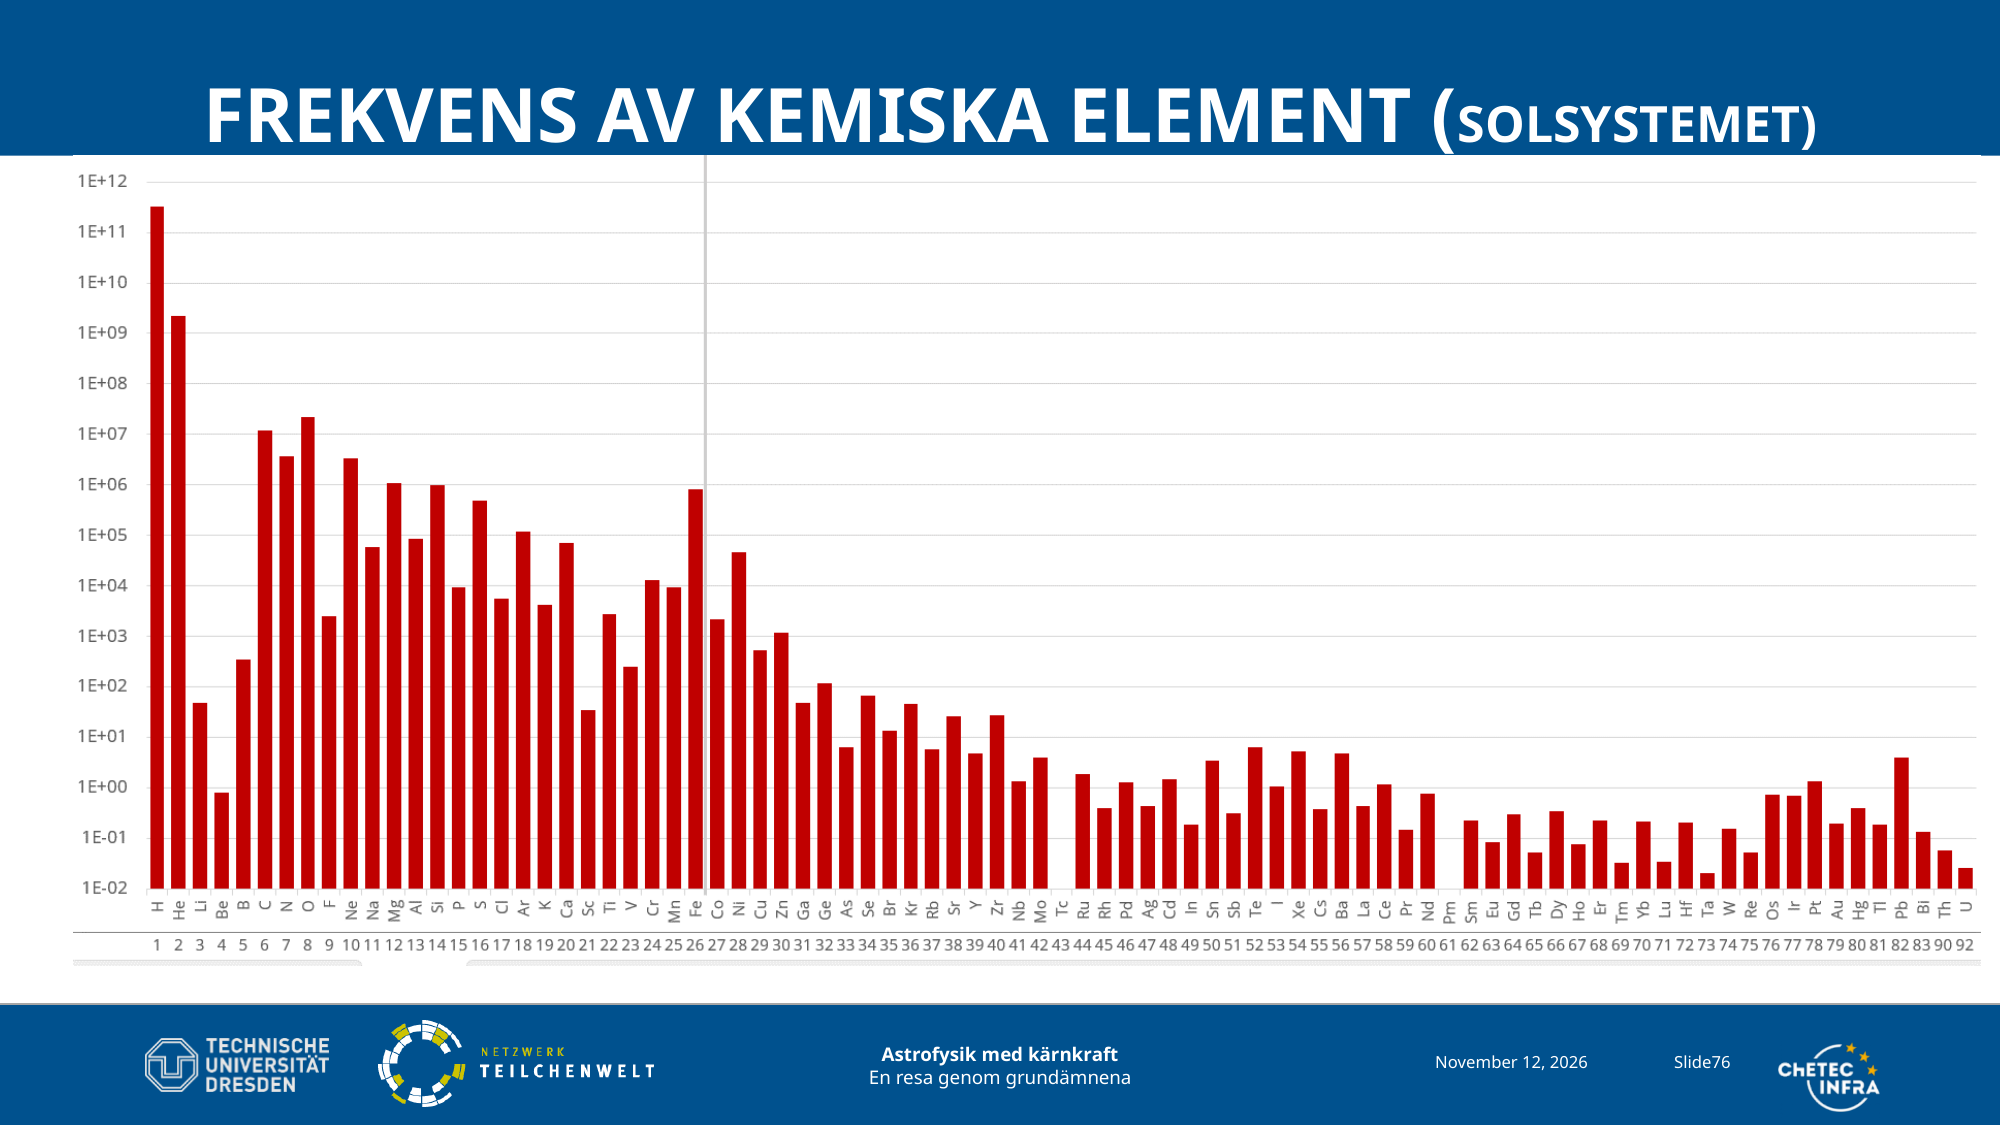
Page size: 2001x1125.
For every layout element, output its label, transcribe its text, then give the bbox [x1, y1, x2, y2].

title Frekvens av kemiska element (solsystemet) [203, 56, 1880, 155]
picture [73, 155, 1981, 966]
picture [378, 1020, 654, 1107]
picture [1778, 1033, 1880, 1121]
